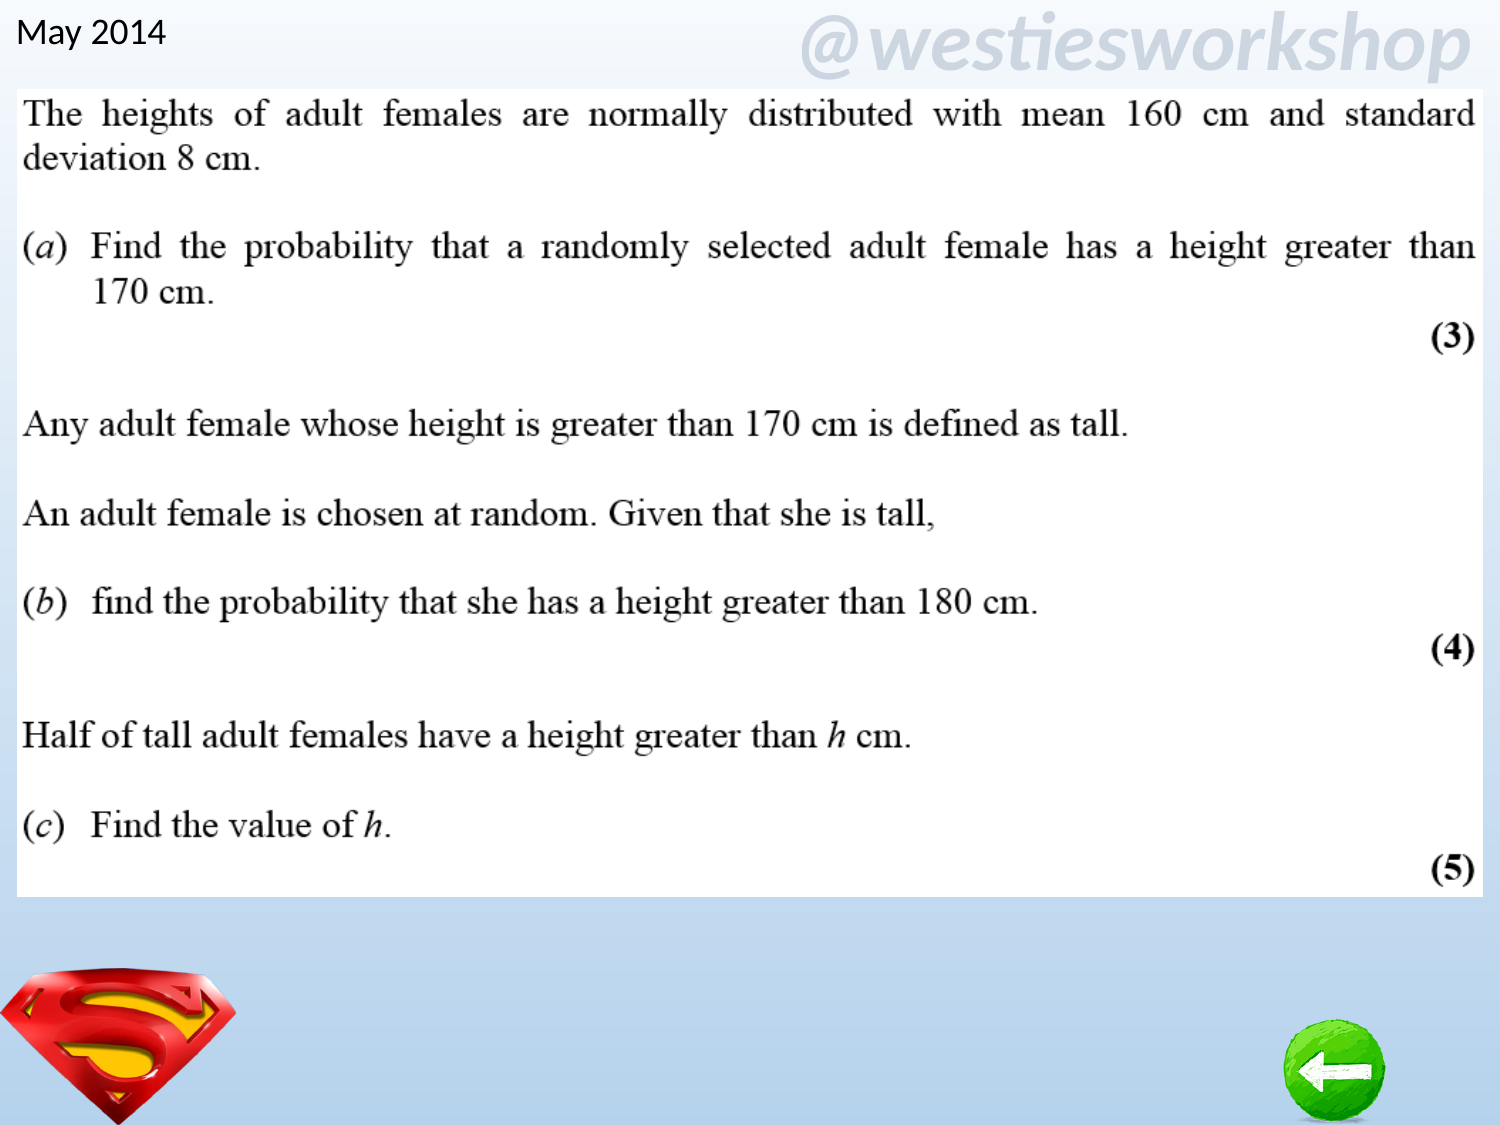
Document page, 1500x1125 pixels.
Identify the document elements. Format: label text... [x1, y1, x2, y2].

picture [1281, 1019, 1387, 1125]
picture [17, 89, 1483, 897]
text_box May 2014 [1, 0, 182, 60]
picture [0, 968, 236, 1125]
